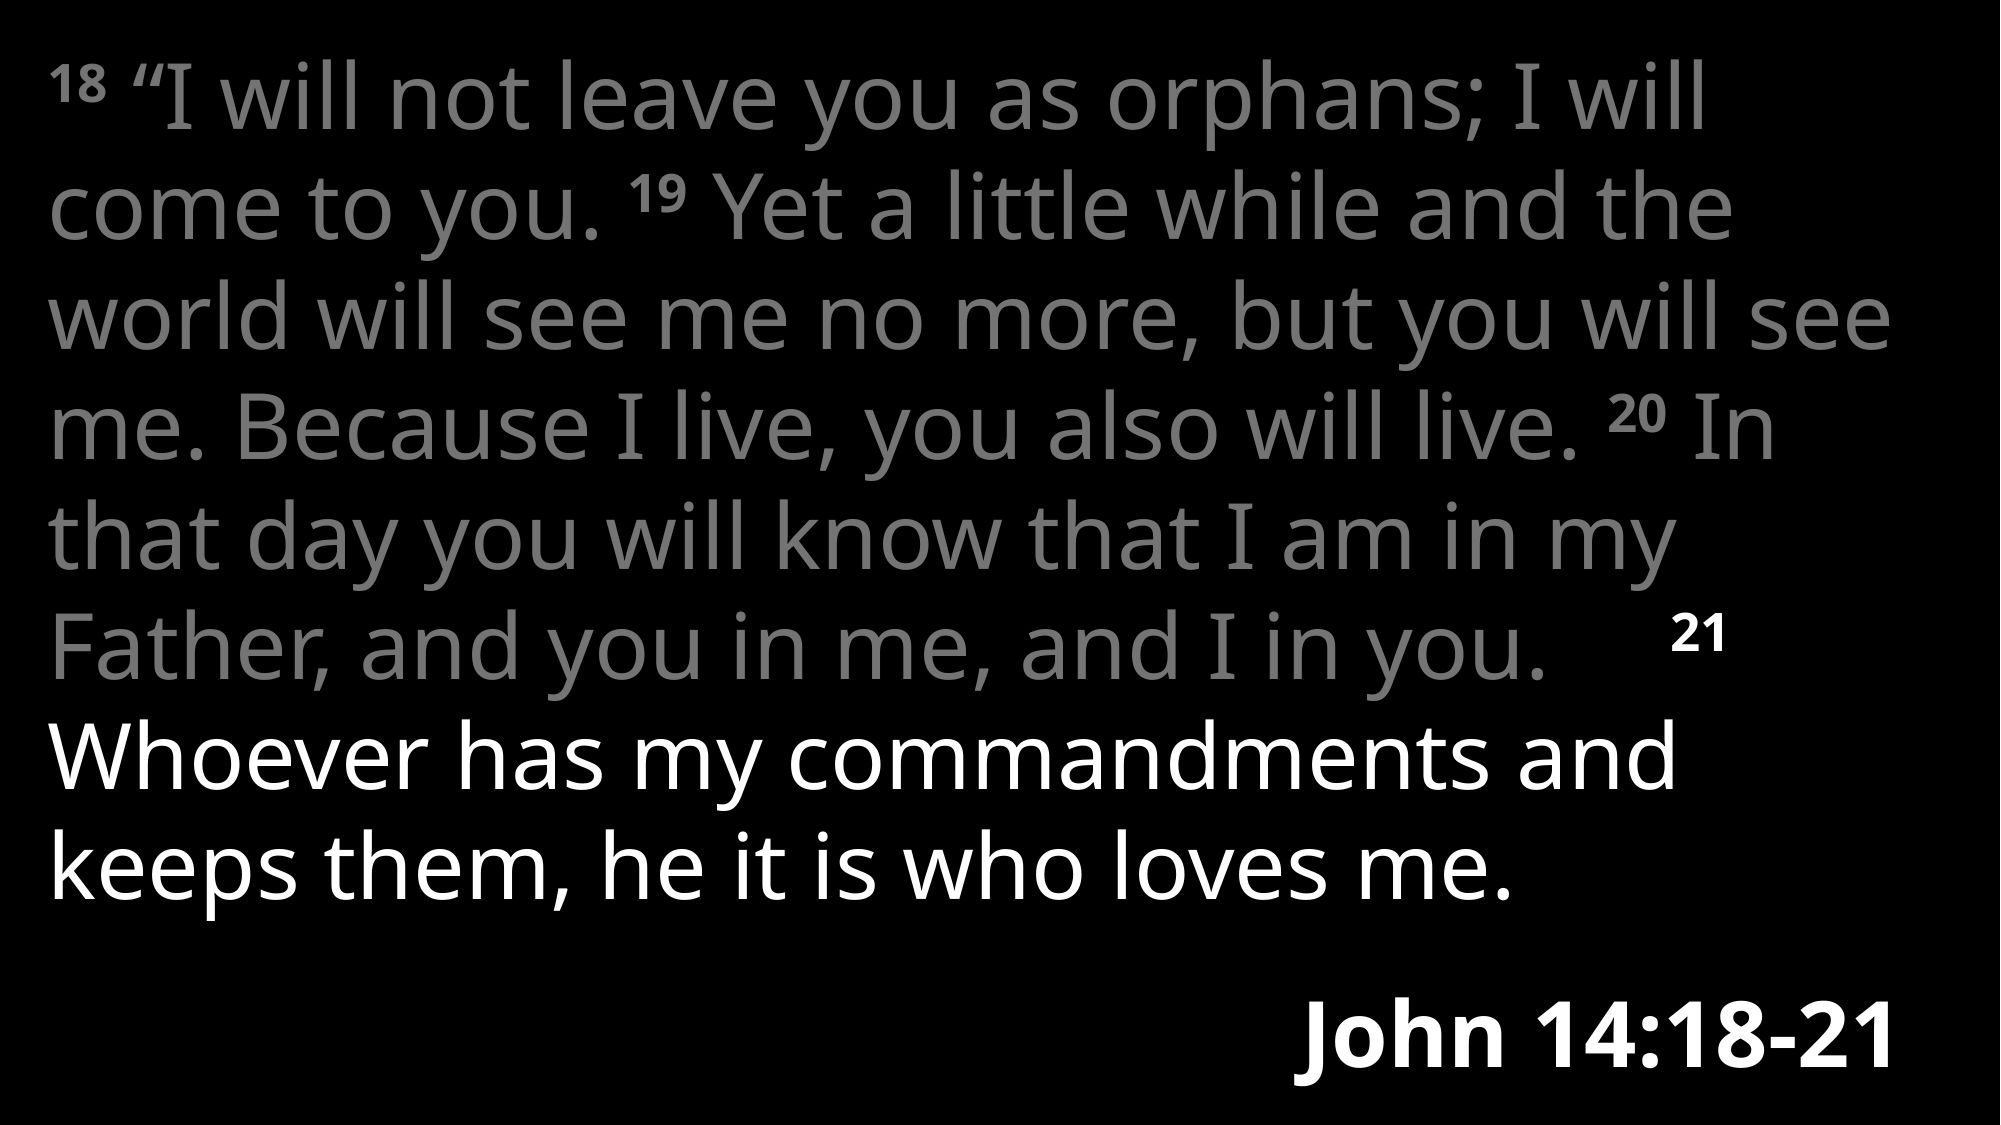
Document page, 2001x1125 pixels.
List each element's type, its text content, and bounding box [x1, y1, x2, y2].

text_box John 14:18-21 [859, 968, 1918, 1093]
text_box 18 “I will not leave you as orphans; I will come to you. 19 Yet a little while and the world will see me no more, but you will see me. Because I live, you also will live. 20 In that day you will know that I am in my Father, and you in me, and I in you. 21 Whoever has my commandments and keeps them, he it is who loves me. [32, 30, 1964, 925]
